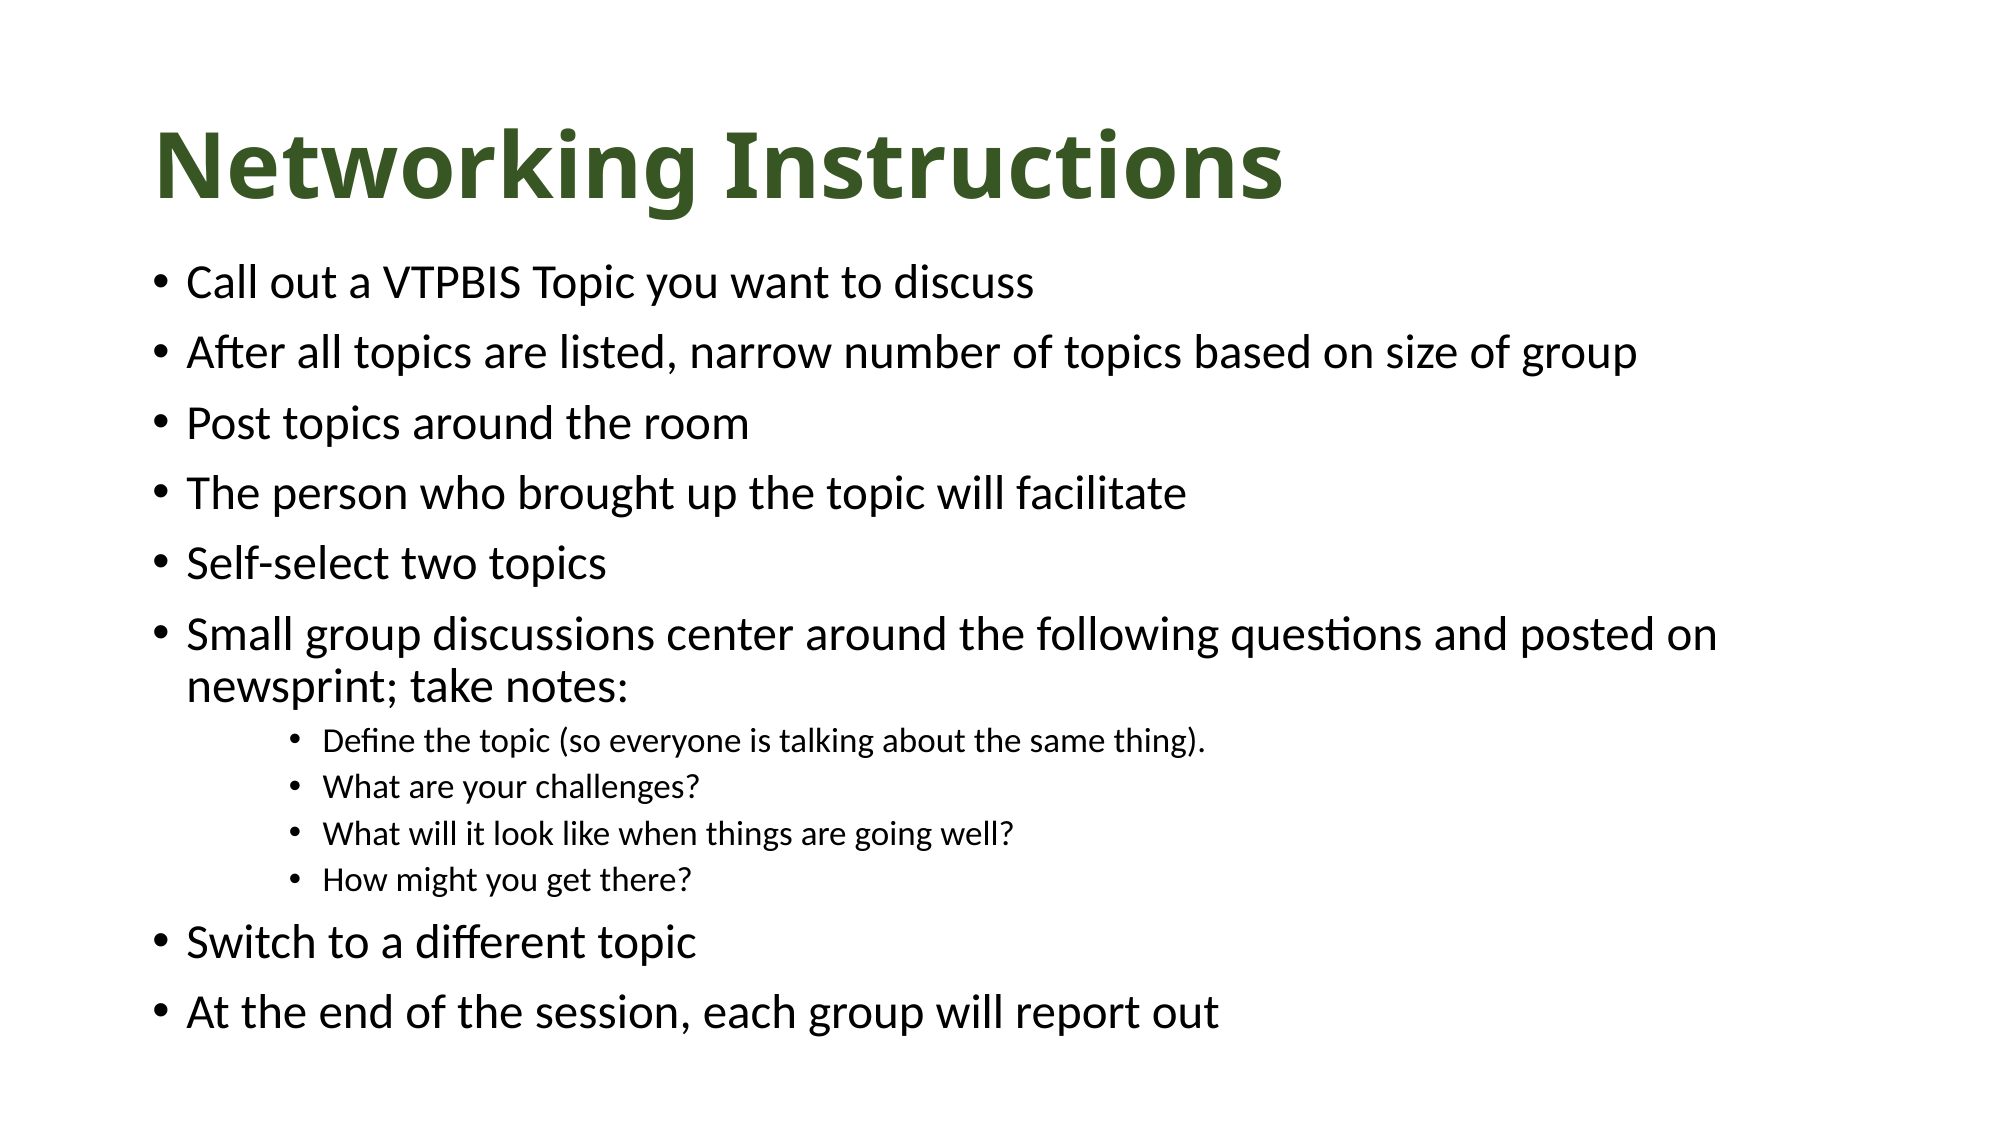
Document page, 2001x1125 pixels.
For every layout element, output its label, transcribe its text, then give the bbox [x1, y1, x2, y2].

list Call out a VTPBIS Topic you want to discuss After all topics are listed, narrow number of topics based on size of group Post topics around the room The person who brought up the topic will facilitate Self-select two topics Small group discussions center around the following questions and posted on newsprint; take notes: Define the topic (so everyone is talking about the same thing). What are your challenges? What will it look like when things are going well? How might you get there? Switch to a different topic At the end of the session, each group will report out [137, 249, 1897, 1054]
title Networking Instructions [137, 59, 1863, 249]
